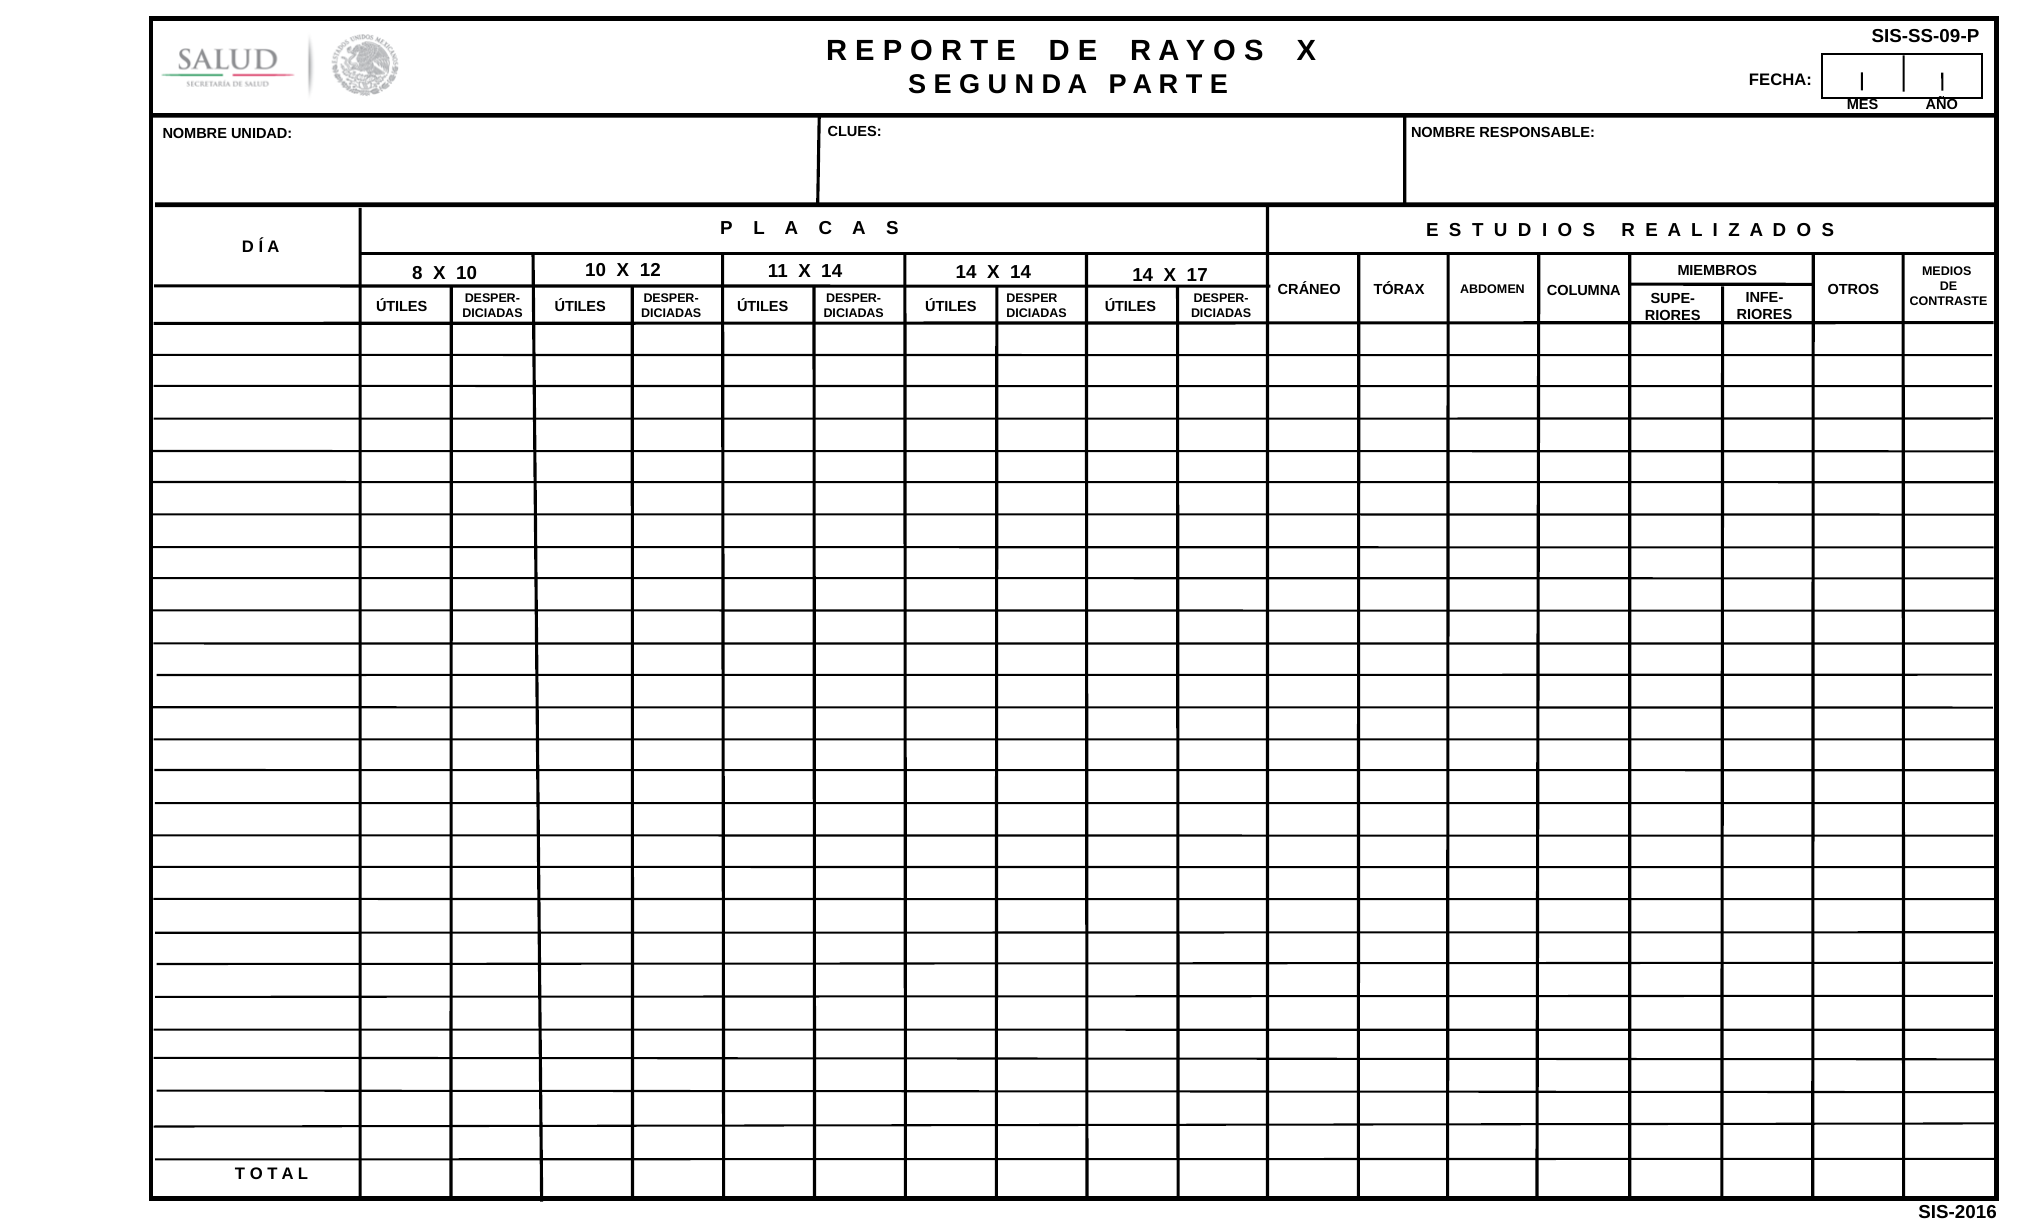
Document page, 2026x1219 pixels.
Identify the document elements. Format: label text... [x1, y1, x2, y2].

text_box 8 X 10 [348, 253, 527, 285]
text_box DESPER-DICIADAS [442, 291, 543, 327]
text_box DESPER- DICIADAS [1171, 293, 1272, 327]
text_box 11 X 14 [709, 265, 897, 289]
text_box ÚTILES [1088, 293, 1171, 322]
text_box CRÁNEO [1261, 272, 1351, 305]
text_box COLUMNA [1530, 273, 1625, 306]
text_box NOMBRE RESPONSABLE: [1396, 115, 1643, 148]
text_box E S T U D I O S R E A L I Z A D O S [1267, 210, 1993, 248]
text_box ÚTILES [909, 290, 991, 322]
text_box DESPER- DICIADAS [621, 288, 722, 327]
text_box T O T A L [194, 1155, 349, 1191]
text_box CLUES: [813, 113, 973, 147]
text_box TÓRAX [1351, 272, 1447, 305]
text_box ÚTILES [361, 291, 442, 322]
text_box OTROS [1805, 272, 1889, 305]
text_box 14 X 14 [897, 265, 1074, 290]
text_box ABDOMEN [1441, 273, 1530, 304]
text_box 10 X 12 [527, 265, 709, 288]
text_box 8 X 10 [348, 286, 541, 291]
text_box SUPE-RIORES [1625, 287, 1721, 331]
text_box D Í A [222, 228, 299, 264]
text_box MIEMBROS [1625, 265, 1810, 287]
text_box DESPER- DICIADAS [803, 289, 904, 327]
text_box ÚTILES [538, 289, 621, 322]
picture [160, 29, 400, 105]
text_box INFE-RIORES [1716, 287, 1813, 330]
text_box P L A C A S [361, 208, 1267, 246]
text_box R E P O R T E D E R A Y O S X S E G U N D A P A R T E [174, 34, 1977, 95]
text_box ÚTILES [721, 289, 803, 322]
text_box 14 X 17 [1074, 265, 1266, 293]
text_box DESPER DICIADAS [991, 290, 1092, 327]
text_box MEDIOS DE CONTRASTE [1889, 255, 2007, 315]
text_box NOMBRE UNIDAD: [147, 116, 323, 149]
